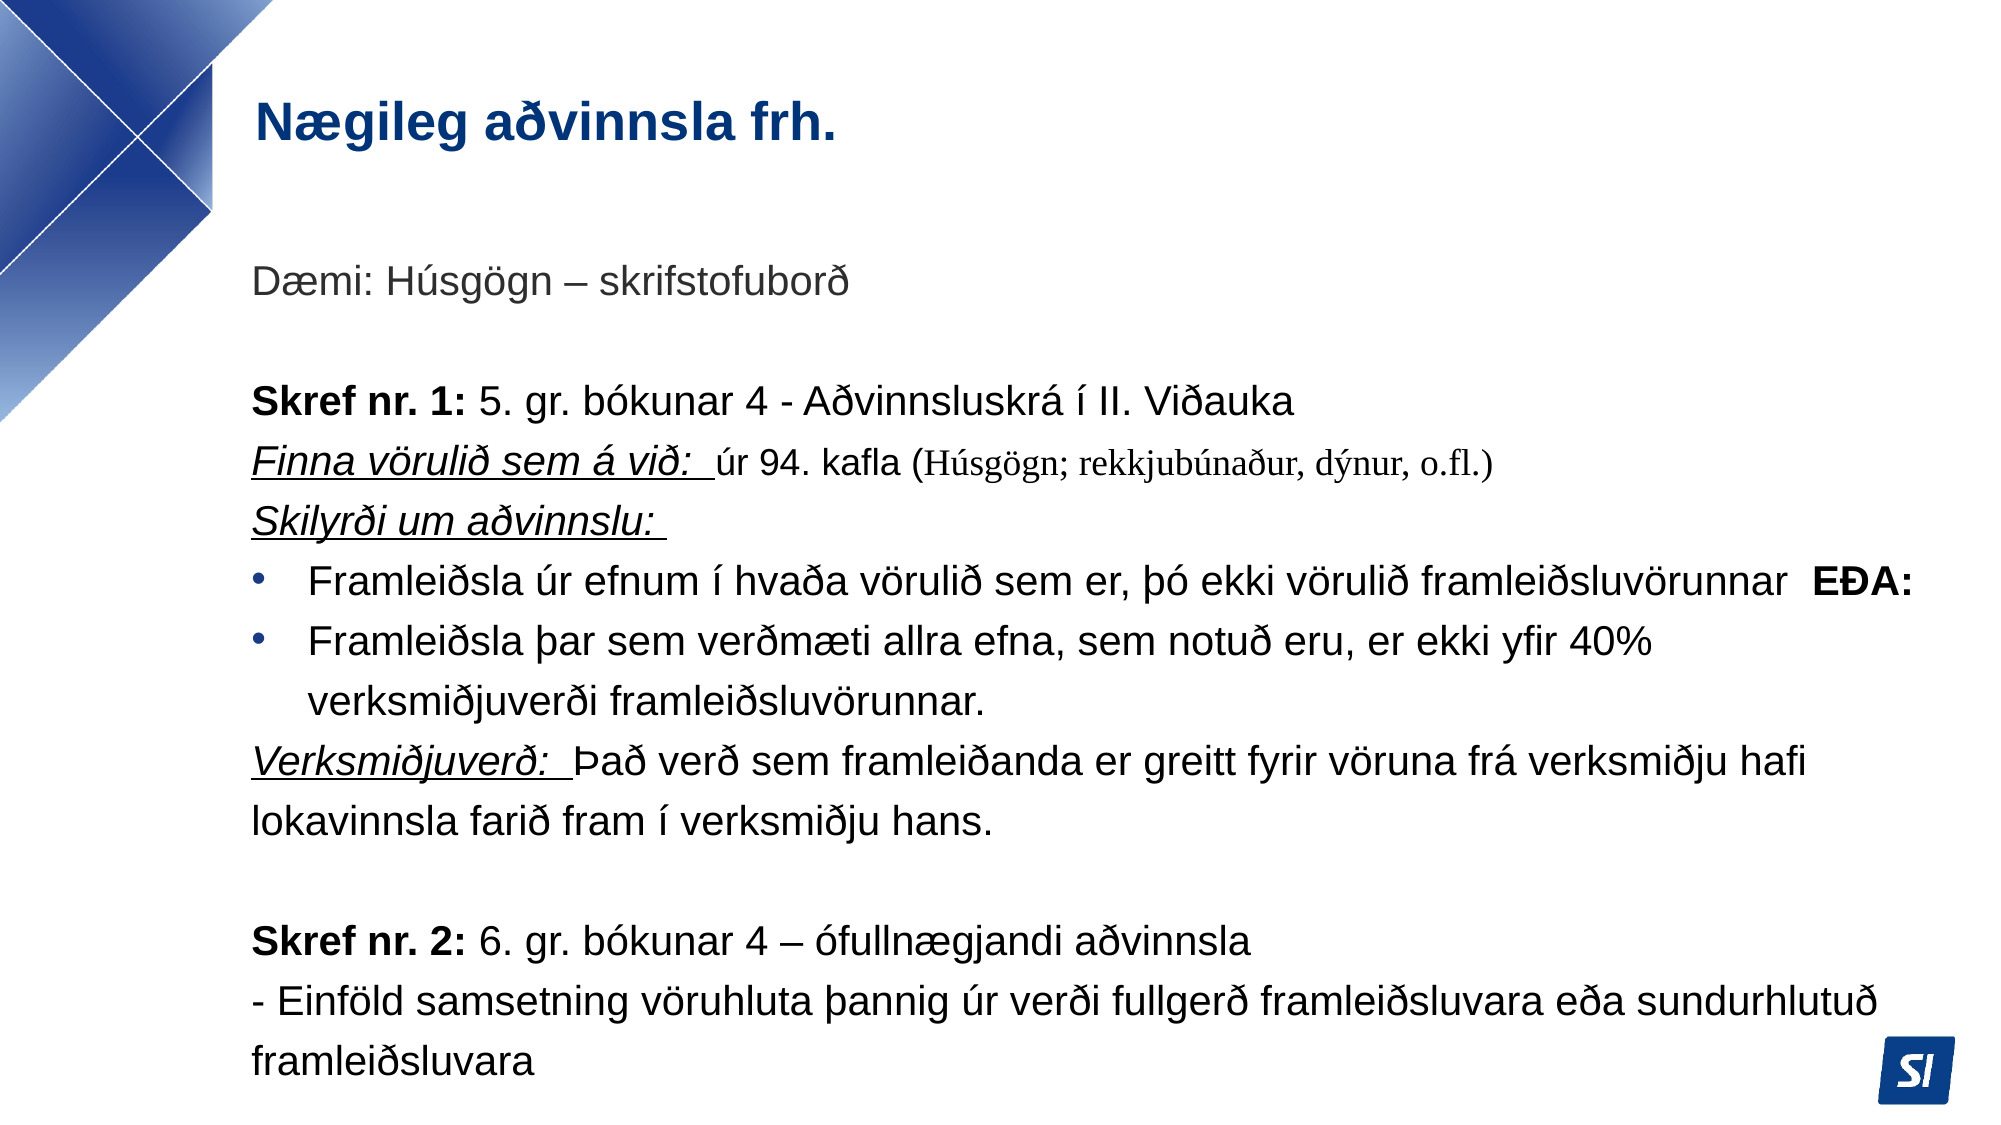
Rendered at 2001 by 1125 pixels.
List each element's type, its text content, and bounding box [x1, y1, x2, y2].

title Nægileg aðvinnsla frh. [255, 90, 1784, 161]
picture [0, 0, 696, 696]
list Dæmi: Húsgögn – skrifstofuborð Skref nr. 1: 5. gr. bókunar 4 - Aðvinnsluskrá í II. Viðauka Finna vörulið sem á við: úr 94. kafla (Húsgögn; rekkjubúnaður, dýnur, o.fl.) Skilyrði um aðvinnslu: Framleiðsla úr efnum í hvaða vörulið sem er, þó ekki vörulið framleiðsluvörunnar EÐA: Framleiðsla þar sem verðmæti allra efna, sem notuð eru, er ekki yfir 40% verksmiðjuverði framleiðsluvörunnar. Verksmiðjuverð: Það verð sem framleiðanda er greitt fyrir vöruna frá verksmiðju hafi lokavinnsla farið fram í verksmiðju hans. Skref nr. 2: 6. gr. bókunar 4 – ófullnægjandi aðvinnsla - Einföld samsetning vöruhluta þannig úr verði fullgerð framleiðsluvara eða sundurhlutuð framleiðsluvara [251, 243, 1939, 1044]
picture [1874, 1034, 1957, 1107]
